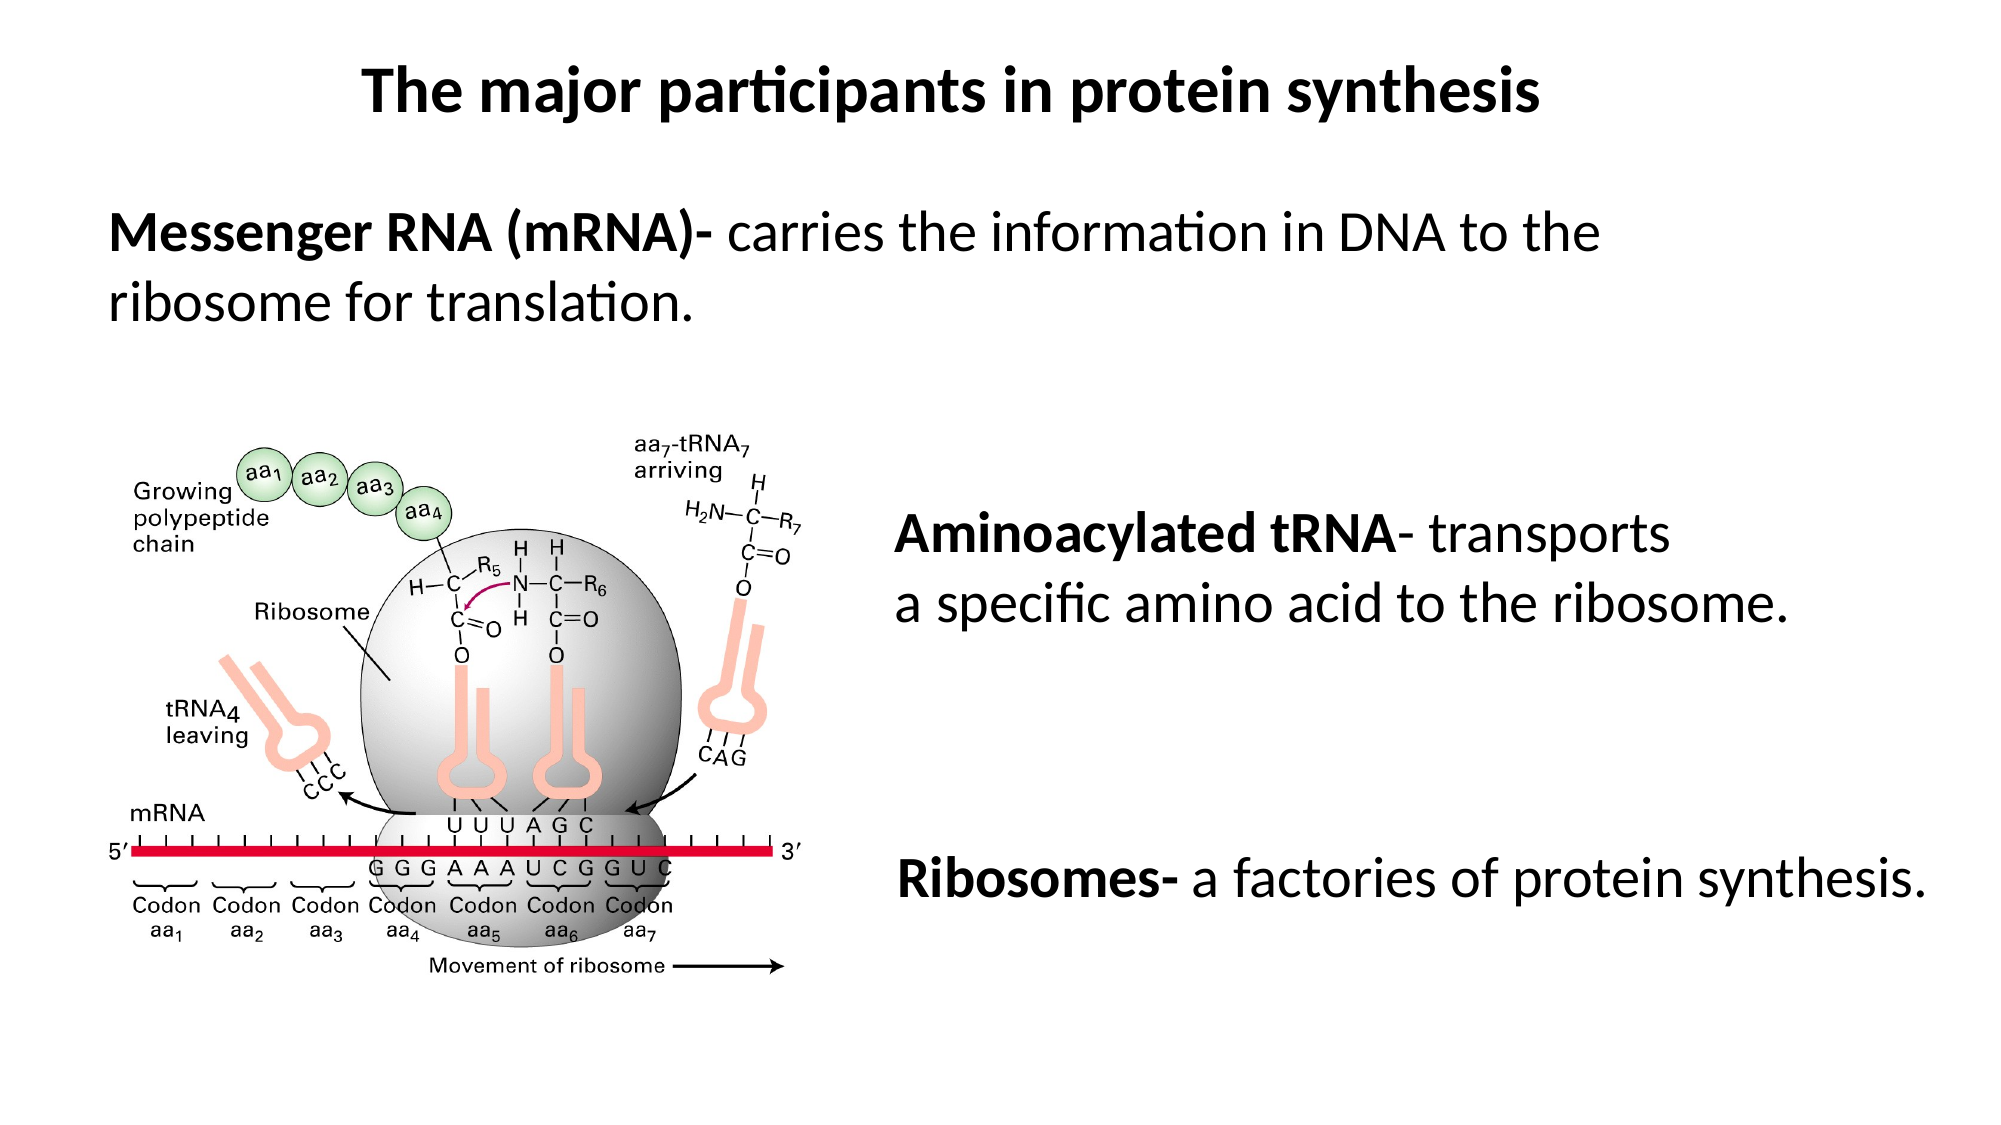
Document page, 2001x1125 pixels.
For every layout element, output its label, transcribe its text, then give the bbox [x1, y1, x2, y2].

text_box Aminoacylated tRNA- transports a specific amino acid to the ribosome. [880, 486, 1806, 642]
text_box The major participants in protein synthesis [346, 38, 1558, 134]
text_box Messenger RNA (mRNA)- carries the information in DNA to the ribosome for translation. [94, 185, 1617, 341]
text_box Ribosomes- a factories of protein synthesis. [882, 832, 1944, 917]
picture [91, 418, 818, 993]
